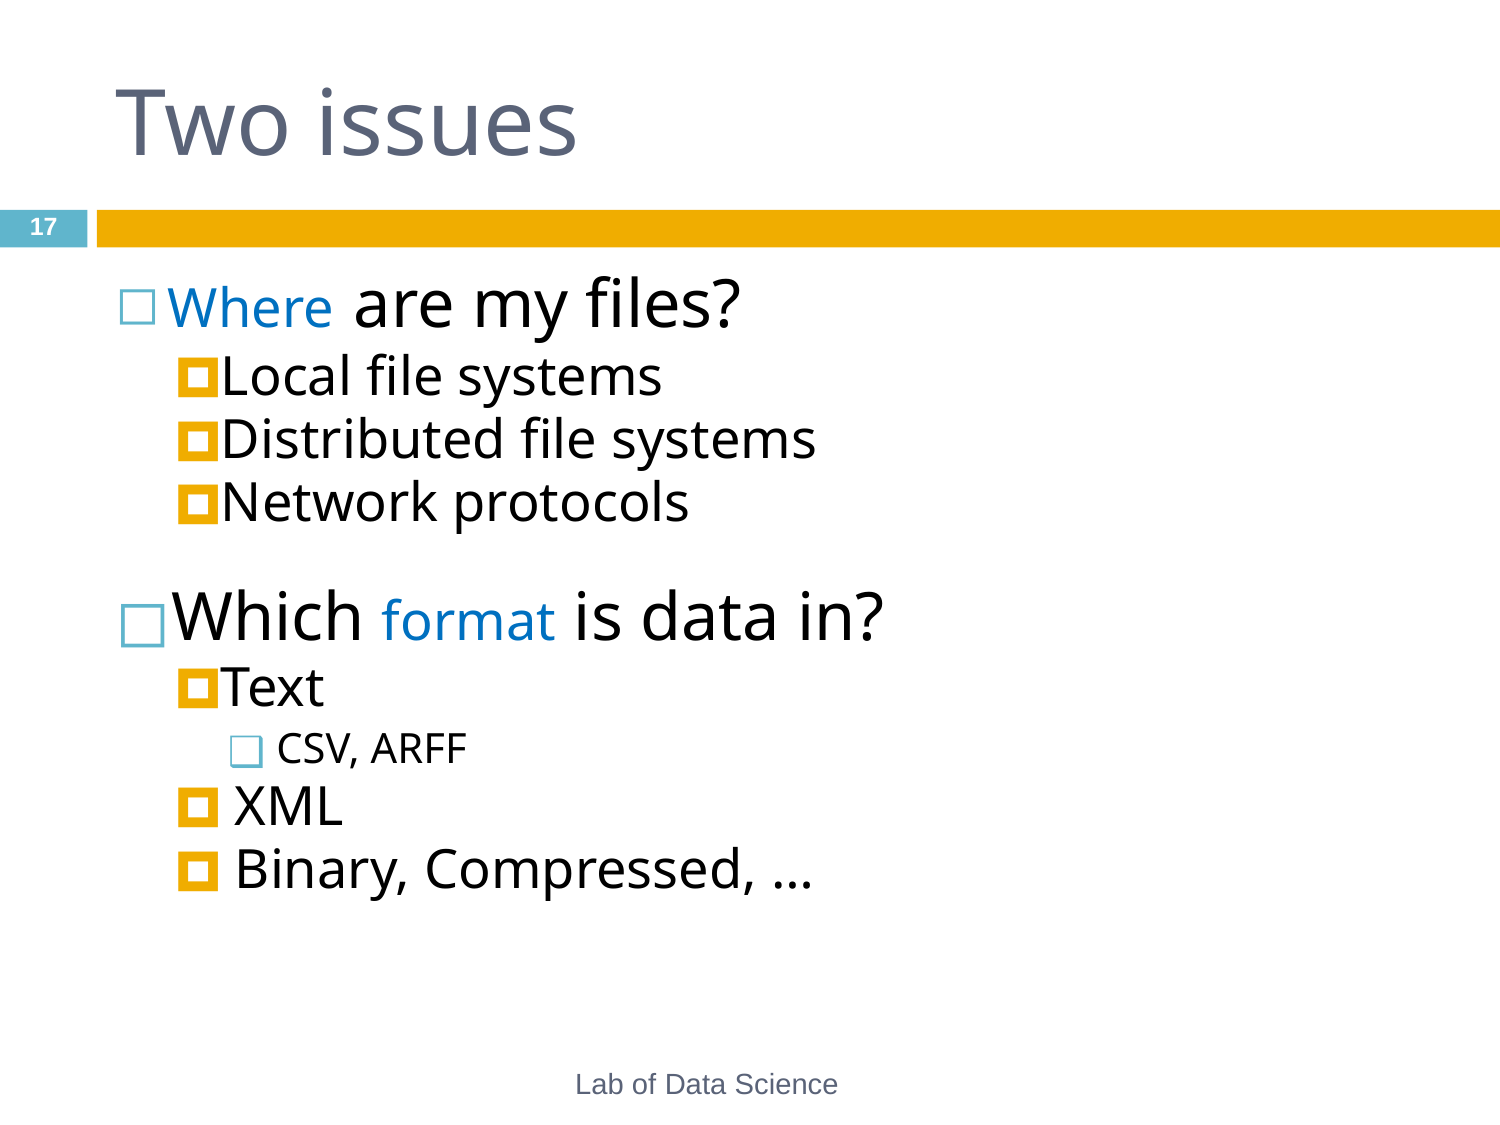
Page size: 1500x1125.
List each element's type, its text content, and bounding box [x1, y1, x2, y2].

list Where are my files? Local file systems Distributed file systems Network protocols Which format is data in? Text CSV, ARFF XML Binary, Compressed, … [100, 262, 1438, 1063]
slide_number ‹#› [0, 208, 88, 249]
footer Lab of Data Science [262, 1052, 1152, 1113]
title Two issues [100, 37, 1438, 200]
